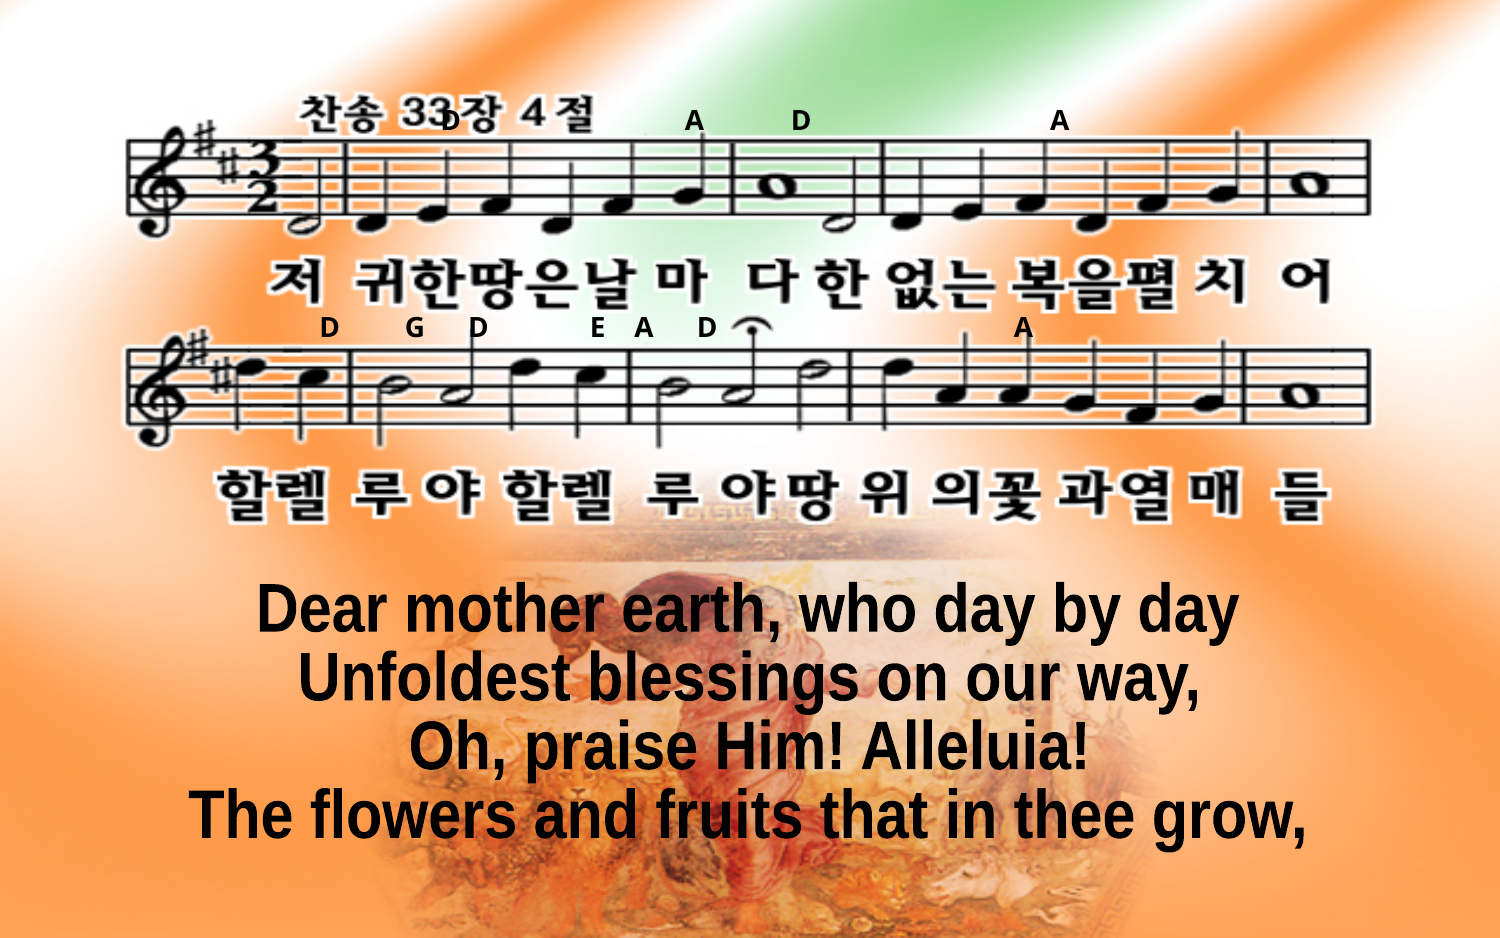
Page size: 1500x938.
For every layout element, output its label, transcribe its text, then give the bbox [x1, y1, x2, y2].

text_box D G D E A D A [307, 311, 433, 341]
picture [0, 0, 1500, 938]
text_box D A D A [428, 104, 554, 134]
